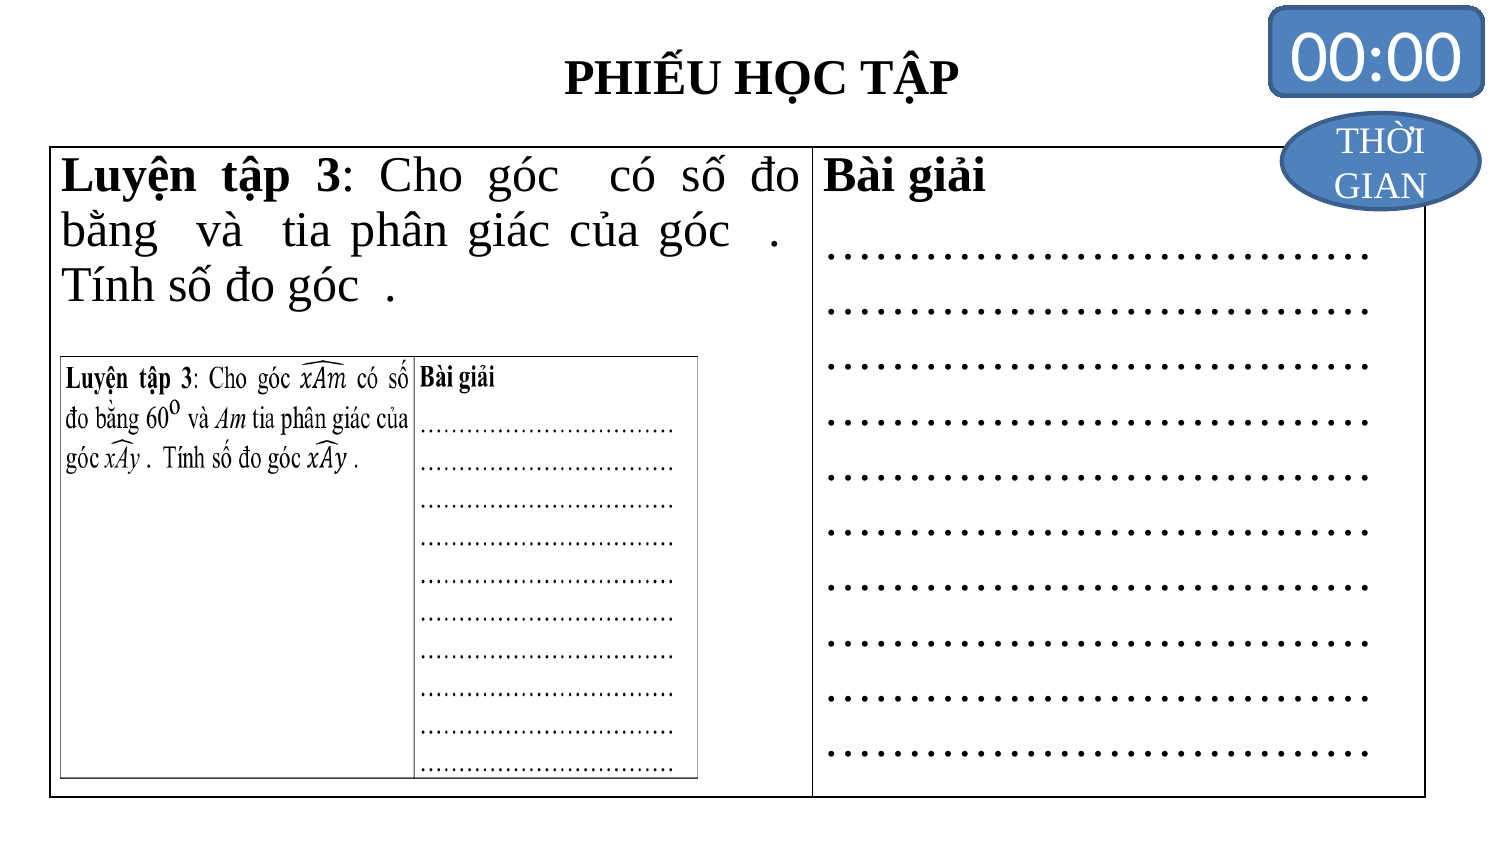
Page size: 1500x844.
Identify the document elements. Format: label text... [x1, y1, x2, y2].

text_box PHIẾU HỌC TẬP [237, 36, 1288, 112]
text_box THỜI GIAN [1281, 112, 1480, 210]
picture [60, 346, 699, 798]
text_box 00:00 [1270, 7, 1483, 96]
